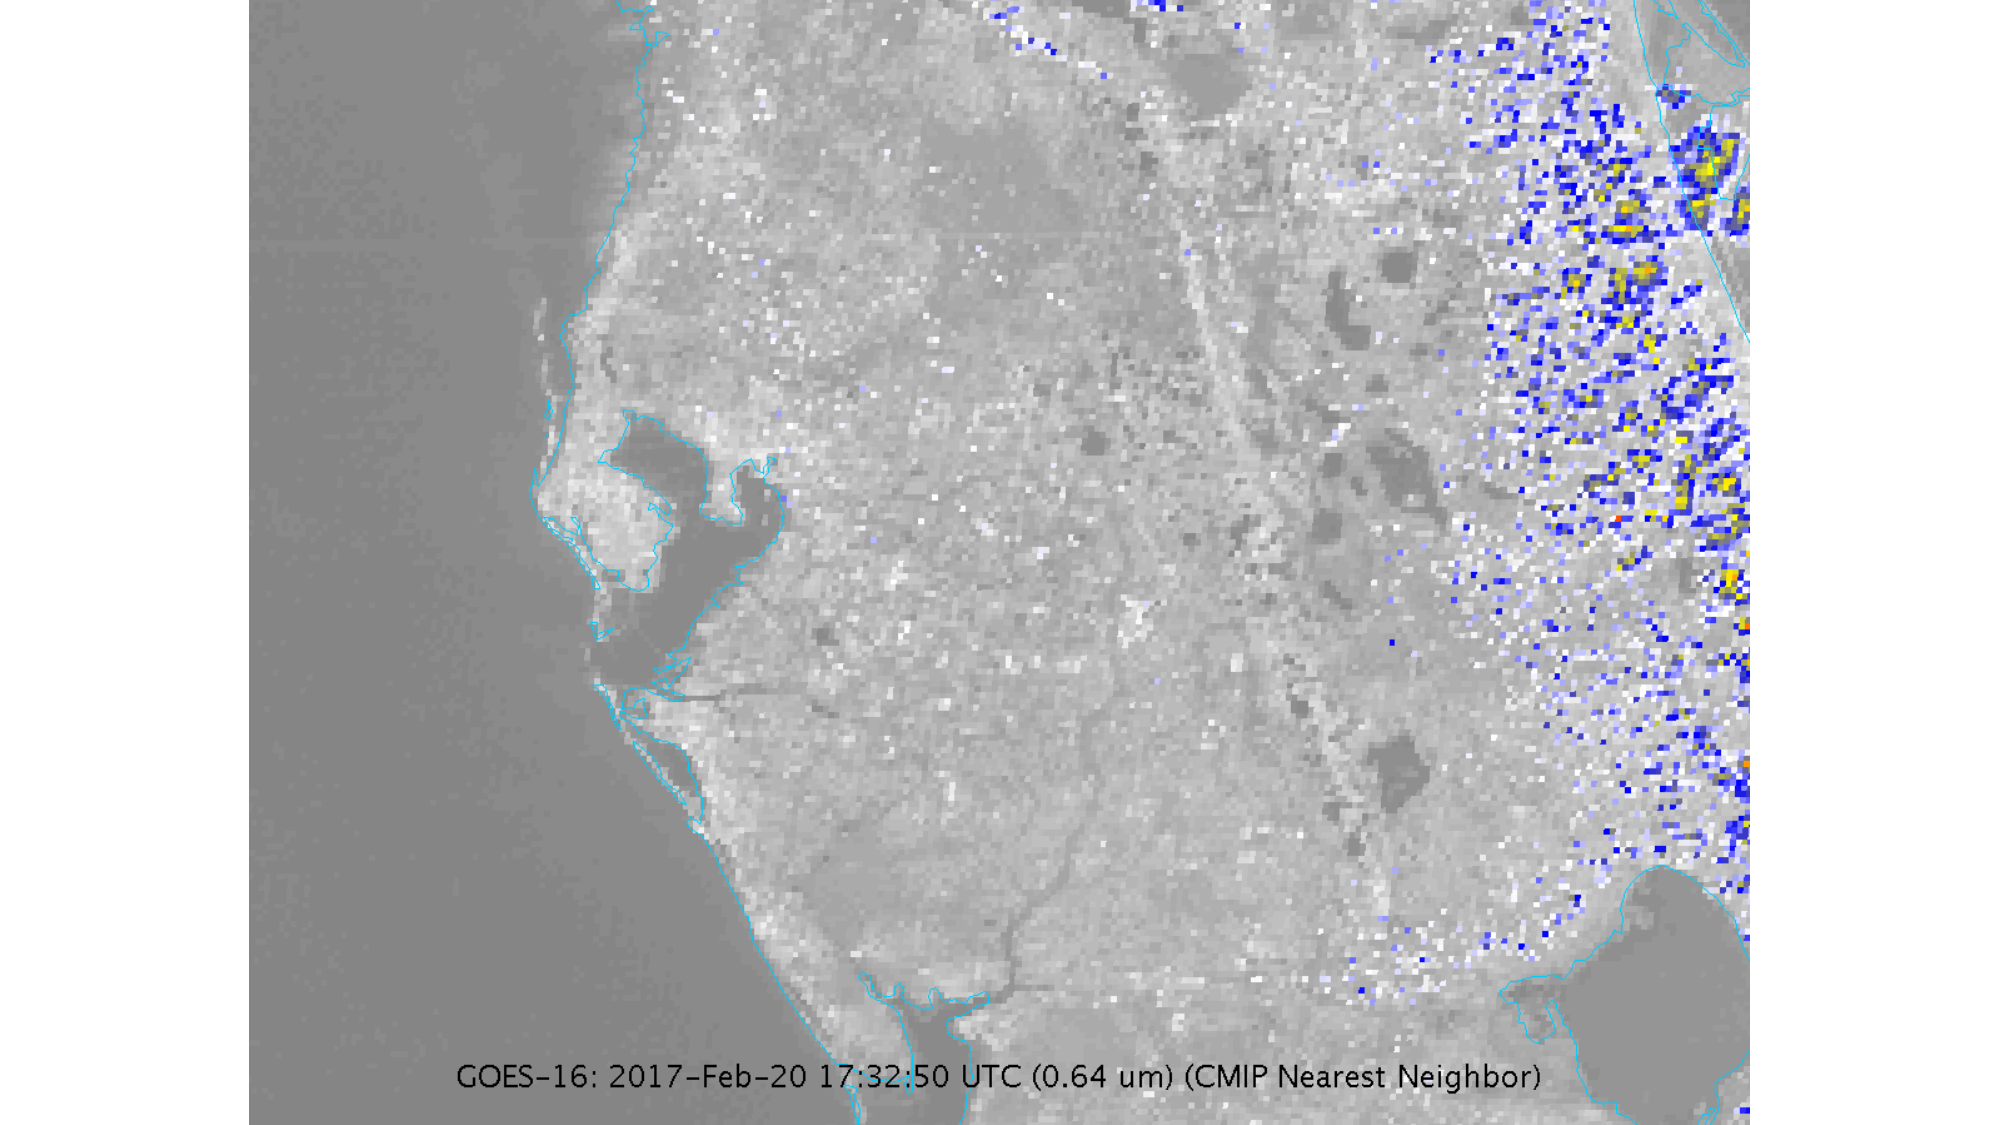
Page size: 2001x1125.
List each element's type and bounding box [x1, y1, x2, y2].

picture [249, 0, 1750, 1125]
